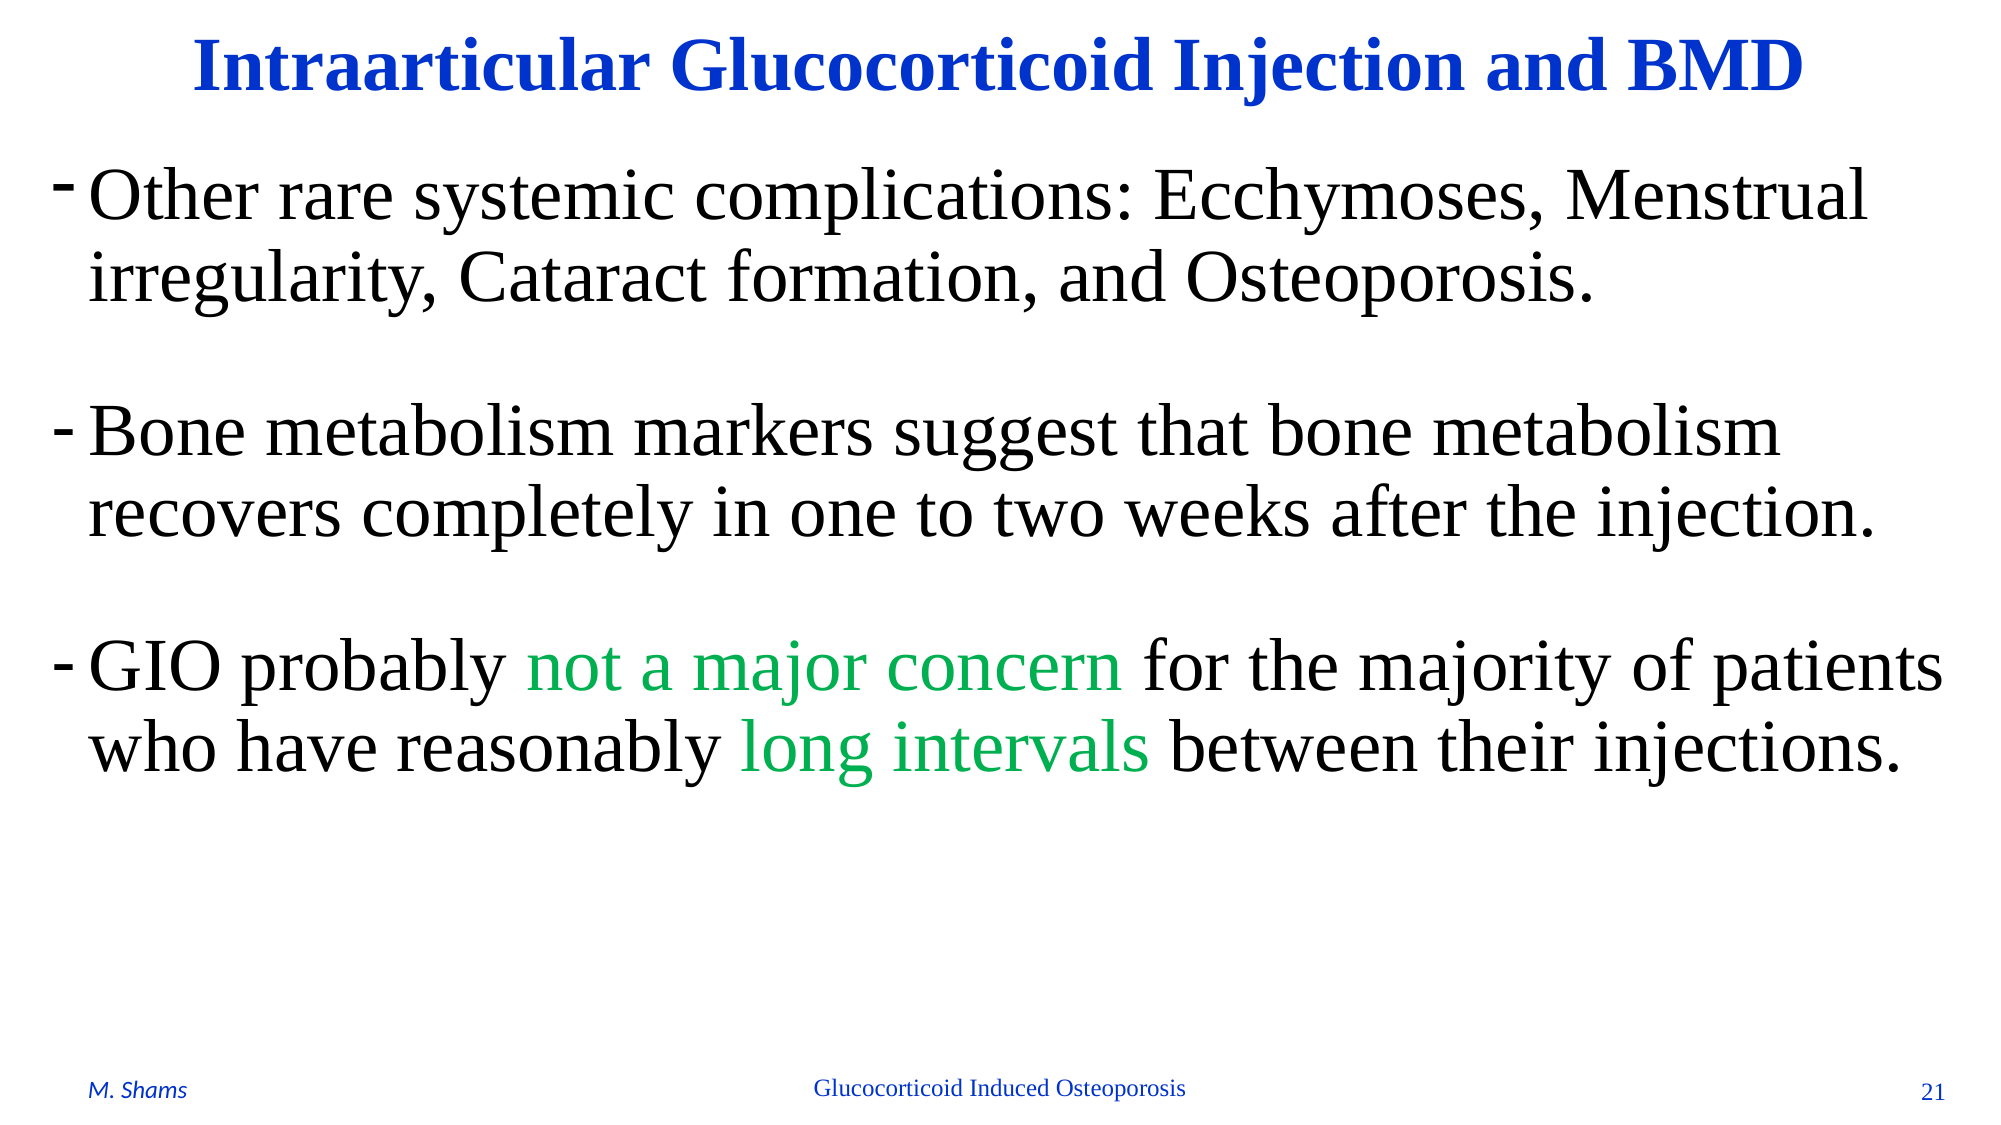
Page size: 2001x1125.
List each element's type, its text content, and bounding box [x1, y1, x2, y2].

slide_number M. Shams [72, 1059, 292, 1119]
footer Glucocorticoid Induced Osteoporosis [662, 1056, 1338, 1117]
title Intraarticular Glucocorticoid Injection and BMD [137, 6, 1863, 125]
slide_number 21 [1828, 1065, 1961, 1115]
list Other rare systemic complications: Ecchymoses, Menstrual irregularity, Cataract formation, and Osteoporosis. Bone metabolism markers suggest that bone metabolism recovers completely in one to two weeks after the injection. GIO probably not a major concern for the majority of patients who have reasonably long intervals between their injections. [36, 147, 1961, 1025]
